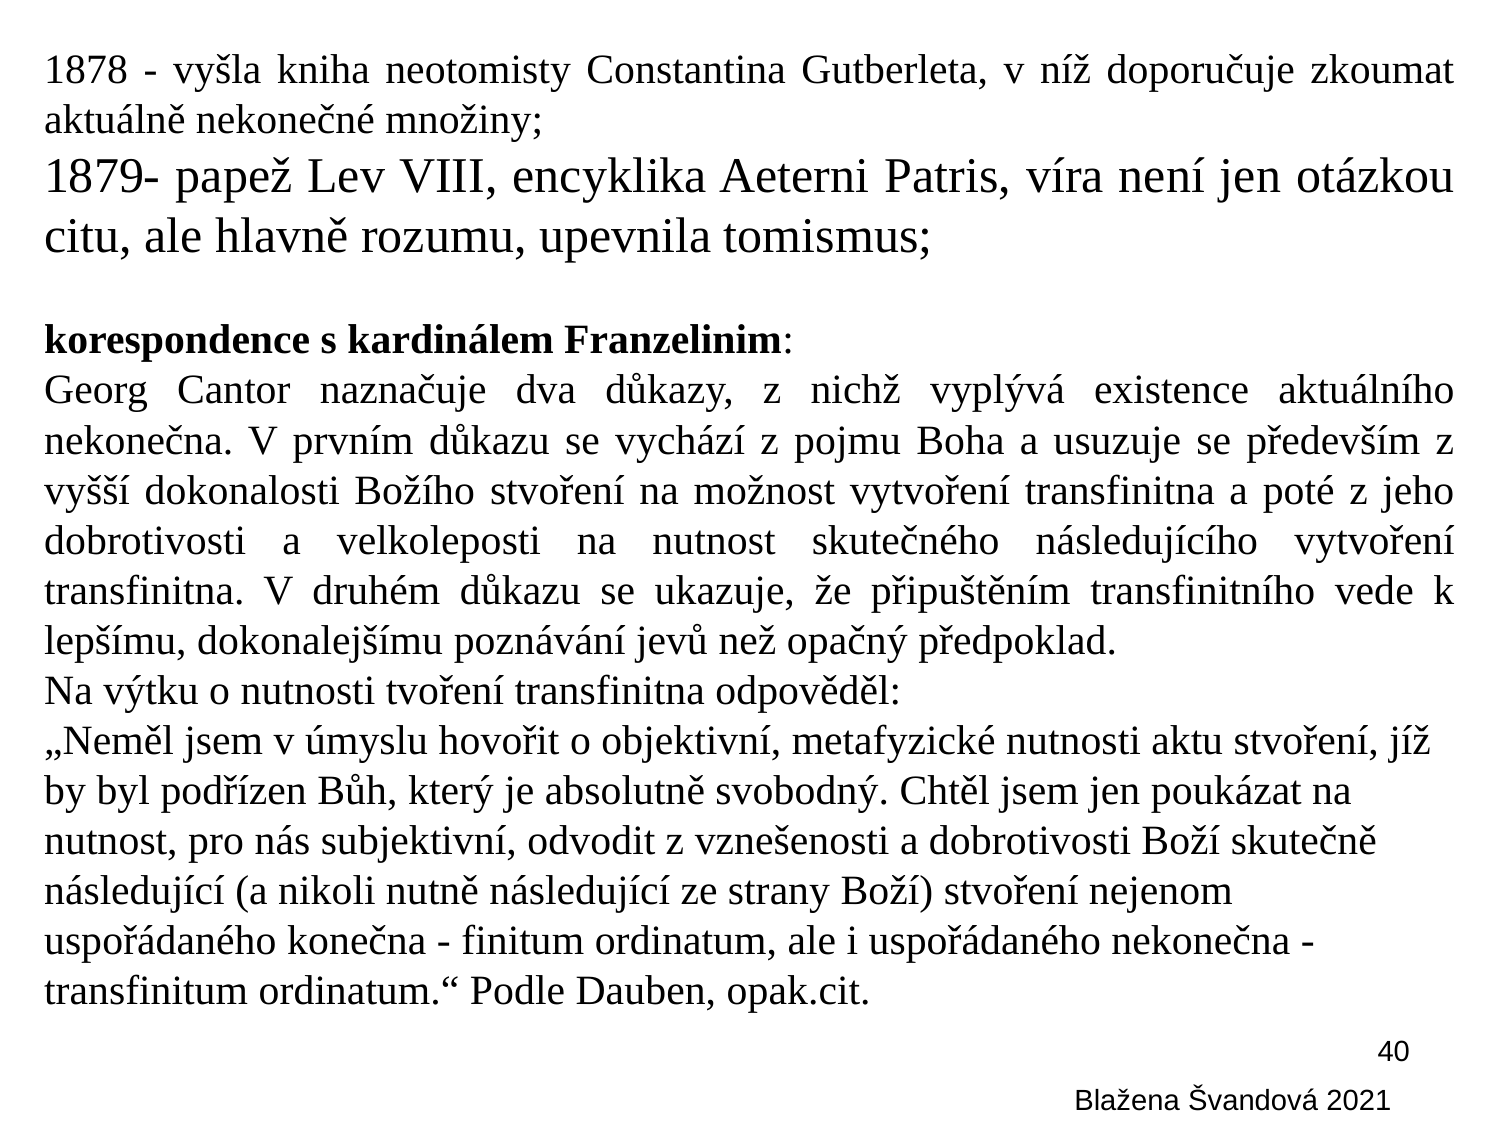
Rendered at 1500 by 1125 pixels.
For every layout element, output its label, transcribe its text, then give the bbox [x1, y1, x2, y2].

slide_number 40 [1074, 1024, 1425, 1103]
text_box 1878 - vyšla kniha neotomisty Constantina Gutberleta, v níž doporučuje zkoumat aktuálně nekonečné množiny; 1879- papež Lev VIII, encyklika Aeterni Patris, víra není jen otázkou citu, ale hlavně rozumu, upevnila tomismus; korespondence s kardinálem Franzelinim: Georg Cantor naznačuje dva důkazy, z nichž vyplývá existence aktuálního nekonečna. V prvním důkazu se vychází z pojmu Boha a usuzuje se především z vyšší dokonalosti Božího stvoření na možnost vytvoření transfinitna a poté z jeho dobrotivosti a velkoleposti na nutnost skutečného následujícího vytvoření transfinitna. V druhém důkazu se ukazuje, že připuštěním transfinitního vede k lepšímu, dokonalejšímu poznávání jevů než opačný předpoklad. Na výtku o nutnosti tvoření transfinitna odpověděl: „Neměl jsem v úmyslu hovořit o objektivní, metafyzické nutnosti aktu stvoření, jíž by byl podřízen Bůh, který je absolutně svobodný. Chtěl jsem jen poukázat na nutnost, pro nás subjektivní, odvodit z vznešenosti a dobrotivosti Boží skutečně následující (a nikoli nutně následující ze strany Boží) stvoření nejenom uspořádaného konečna - finitum ordinatum, ale i uspořádaného nekonečna - transfinitum ordinatum.“ Podle Dauben, opak.cit. [29, 34, 1471, 1020]
footer Blažena Švandová 2021 [995, 1073, 1471, 1125]
